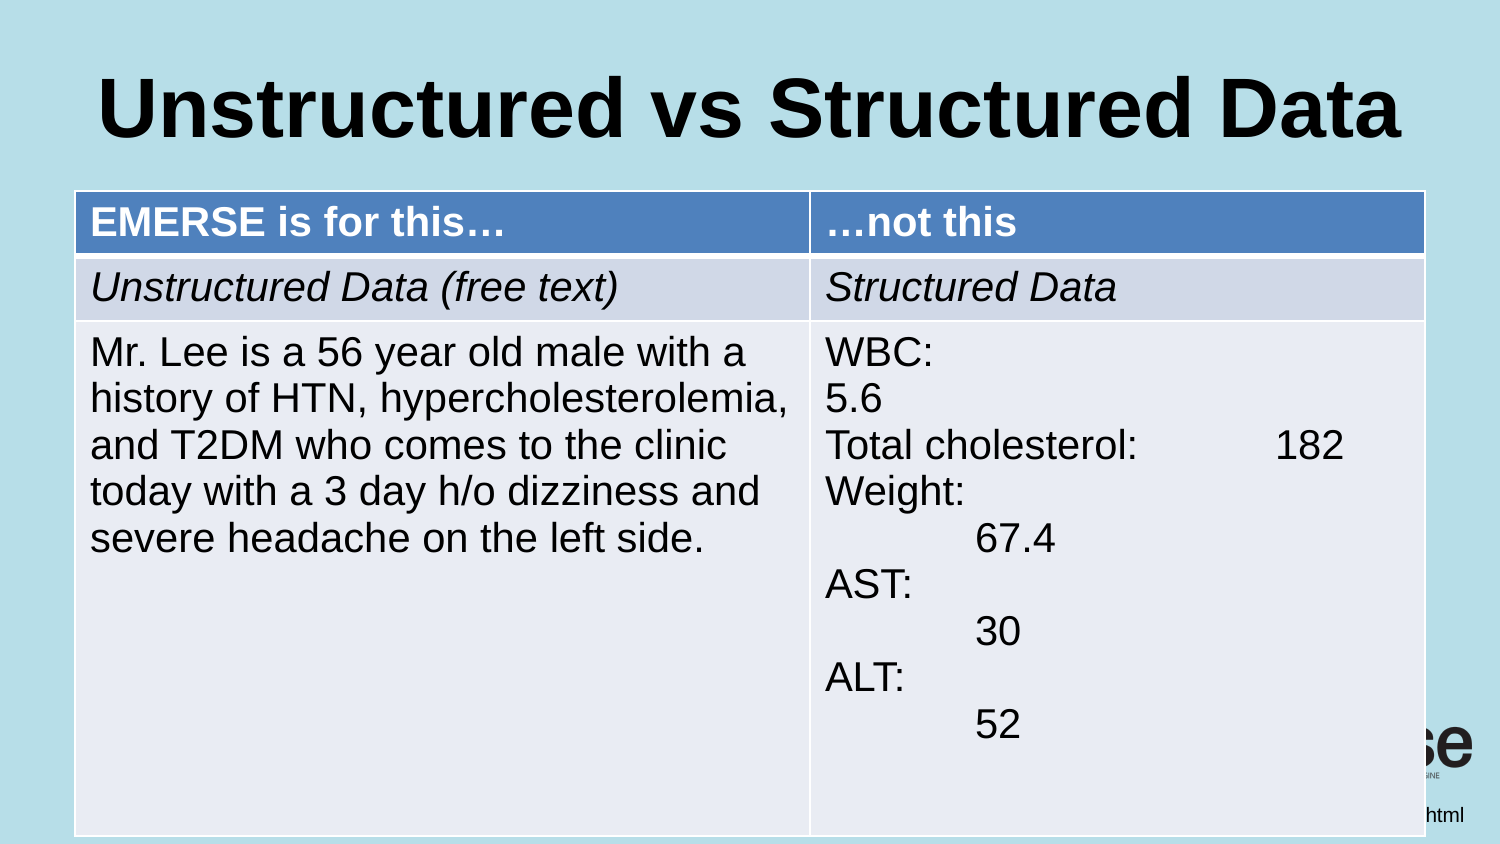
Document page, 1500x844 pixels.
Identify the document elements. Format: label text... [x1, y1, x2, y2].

table_header EMERSE is for this… [76, 192, 809, 253]
table_cell Mr. Lee is a 56 year old male with a history of HTN, hypercholesterolemia, and T2DM who comes to the clinic today with a 3 day h/o dizziness and severe headache on the left side. [76, 322, 809, 835]
table_cell Unstructured Data (free text) [76, 259, 809, 320]
table_cell Structured Data [811, 259, 1424, 320]
table_header …not this [811, 192, 1424, 253]
table_cell WBC: 5.6 Total cholesterol: 182 Weight: 67.4 AST: 30 ALT: 52 [811, 322, 1424, 835]
text_box Unstructured vs Structured Data [74, 33, 1425, 175]
text_box http://project-emerse.org/presentations.html [1426, 794, 1497, 835]
picture [1230, 720, 1473, 787]
